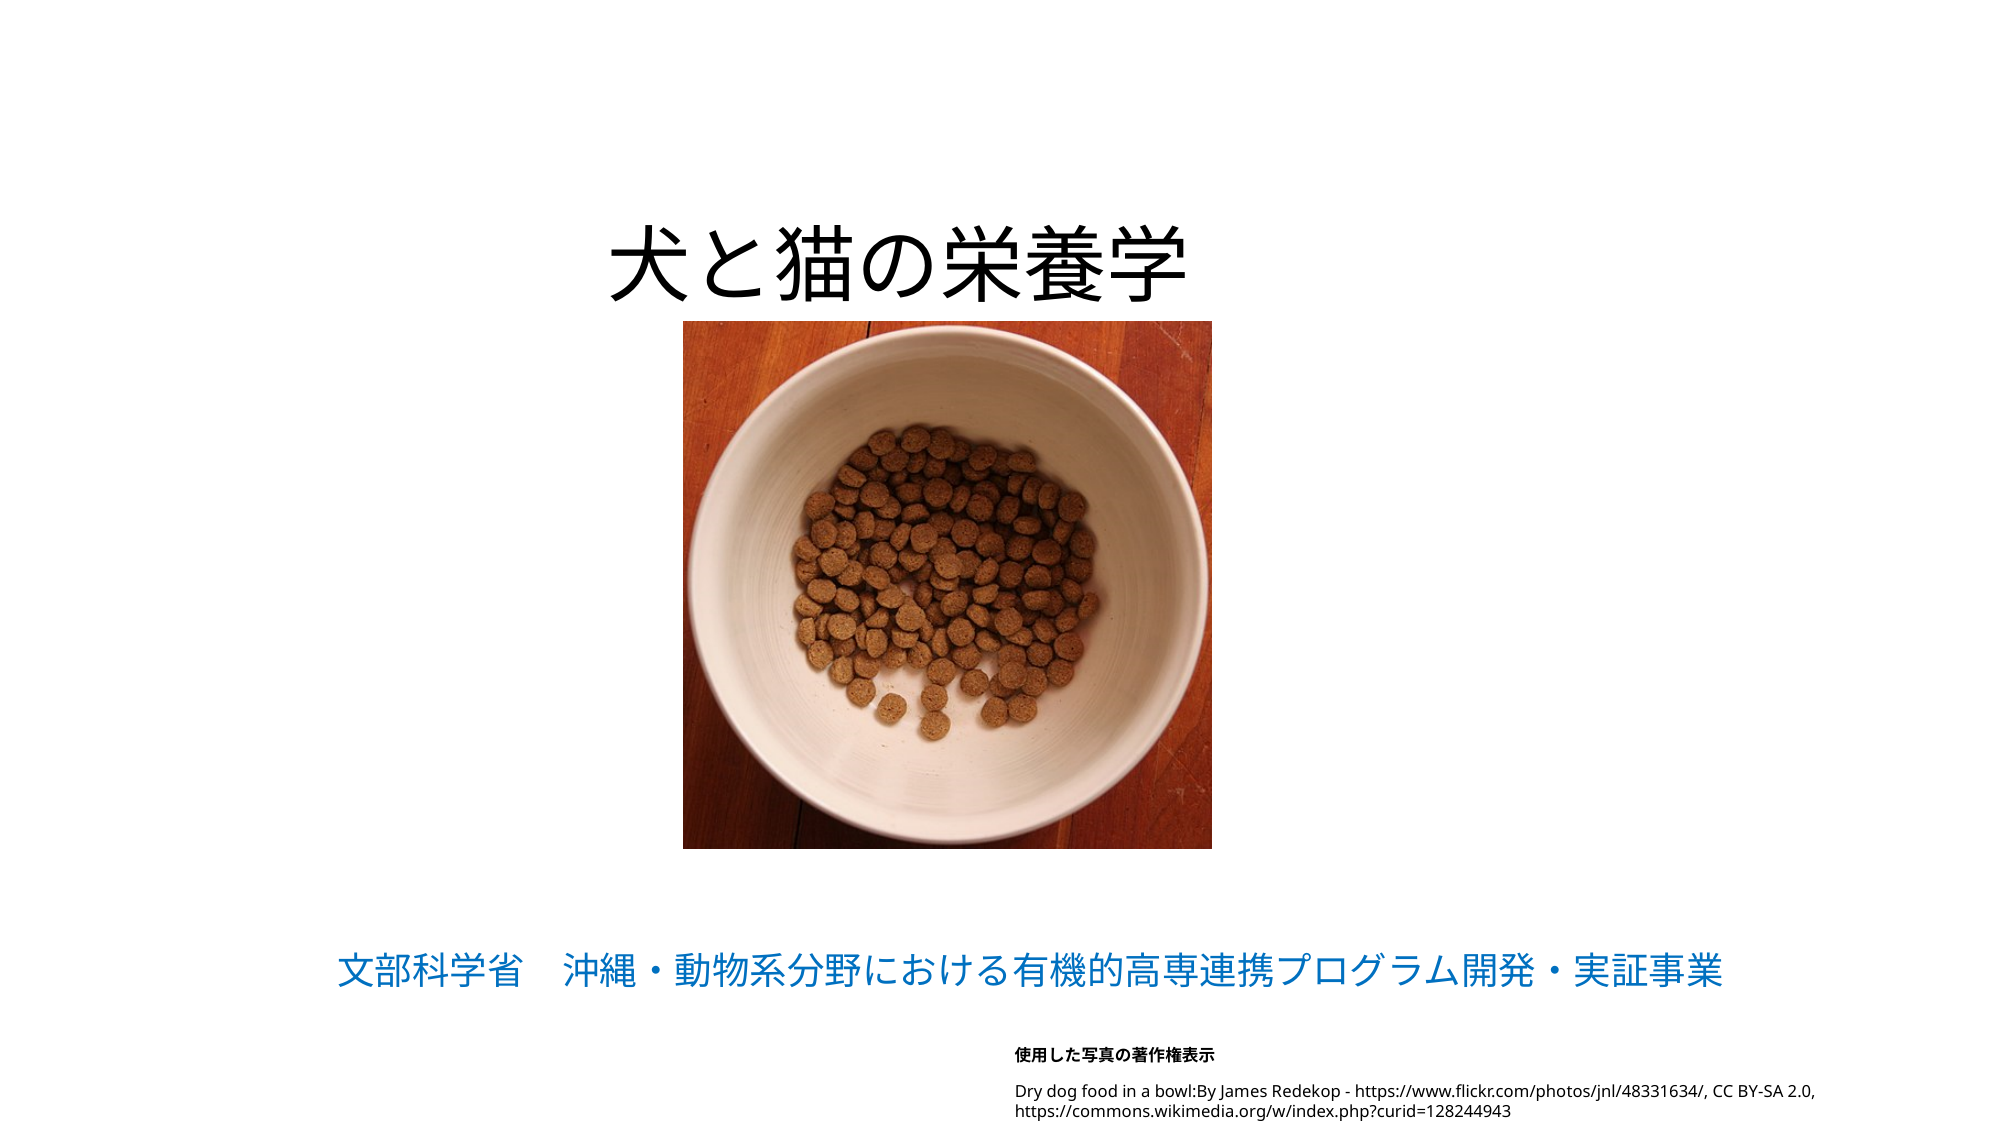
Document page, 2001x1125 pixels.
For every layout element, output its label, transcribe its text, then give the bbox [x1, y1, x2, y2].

text_box 使用した写真の著作権表示 [999, 1037, 1231, 1073]
text_box Dry dog food in a bowl:By James Redekop - https://www.flickr.com/photos/jnl/48331634/, CC BY-SA 2.0, https://commons.wikimedia.org/w/index.php?curid=128244943 [999, 1073, 2000, 1125]
text_box 文部科学省 沖縄・動物系分野における有機的高専連携プログラム開発・実証事業 [322, 939, 1739, 1000]
picture [683, 321, 1212, 849]
text_box 犬と猫の栄養学 [592, 205, 1360, 320]
